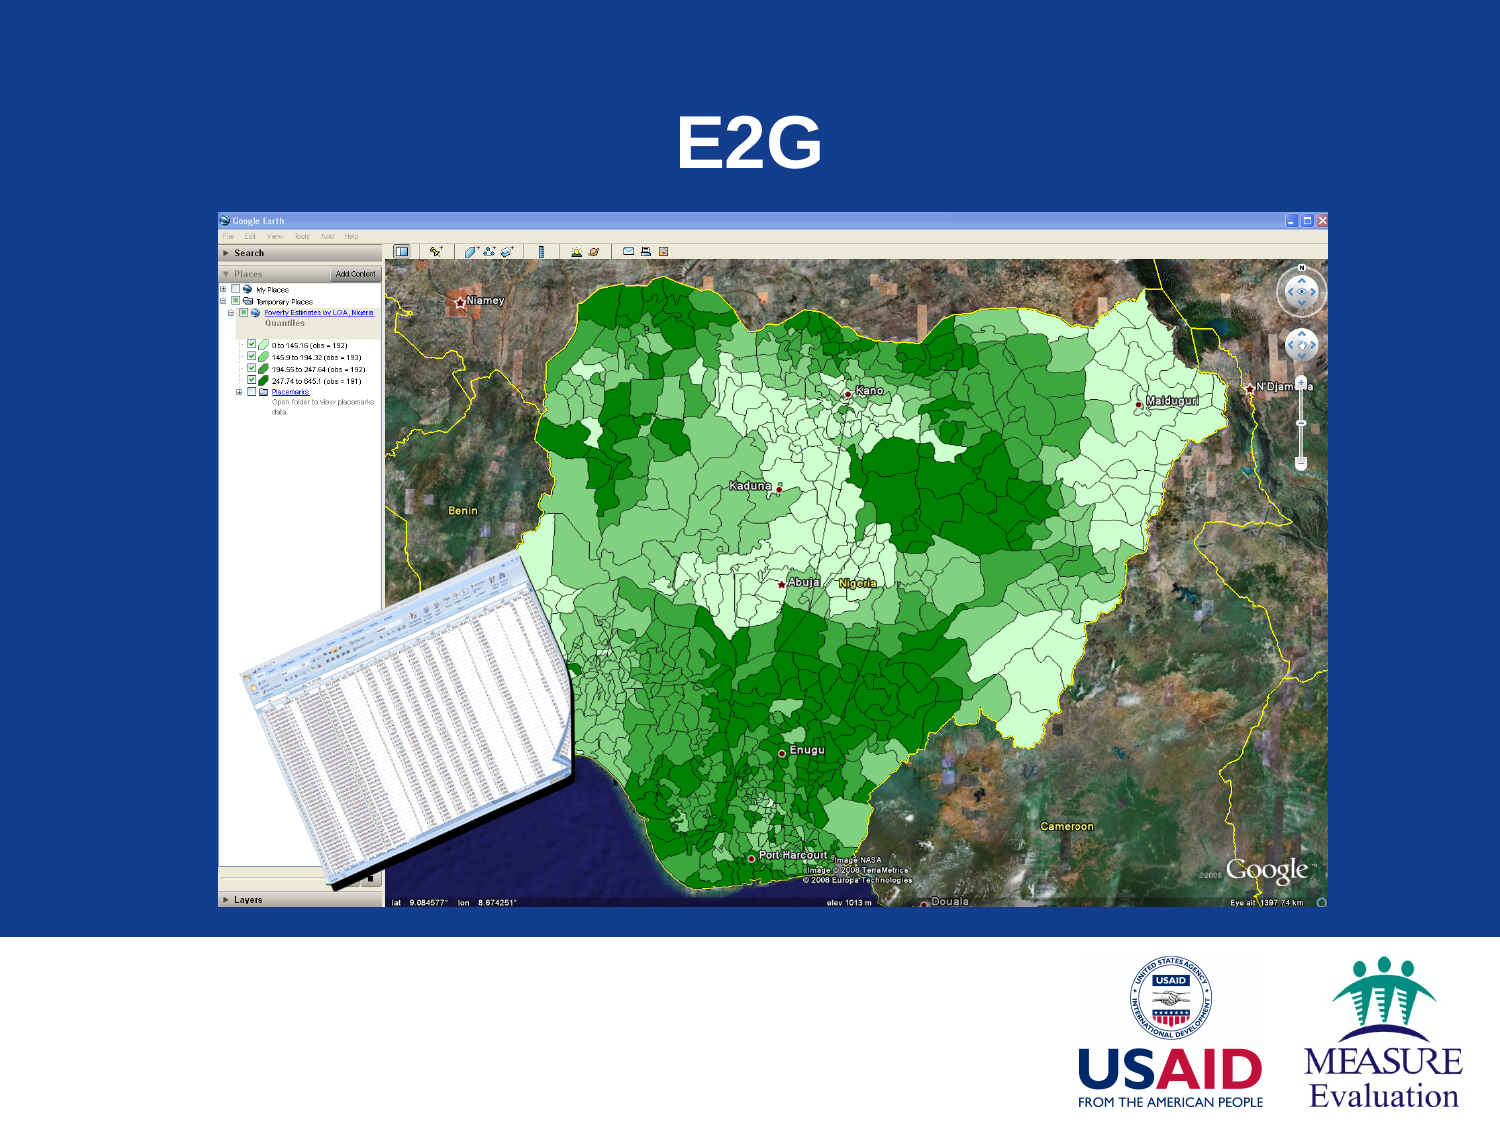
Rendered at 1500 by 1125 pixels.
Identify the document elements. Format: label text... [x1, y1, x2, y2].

text_box E2G [113, 45, 1387, 233]
picture [1079, 956, 1263, 1107]
picture [218, 211, 1328, 907]
picture [1304, 956, 1463, 1107]
